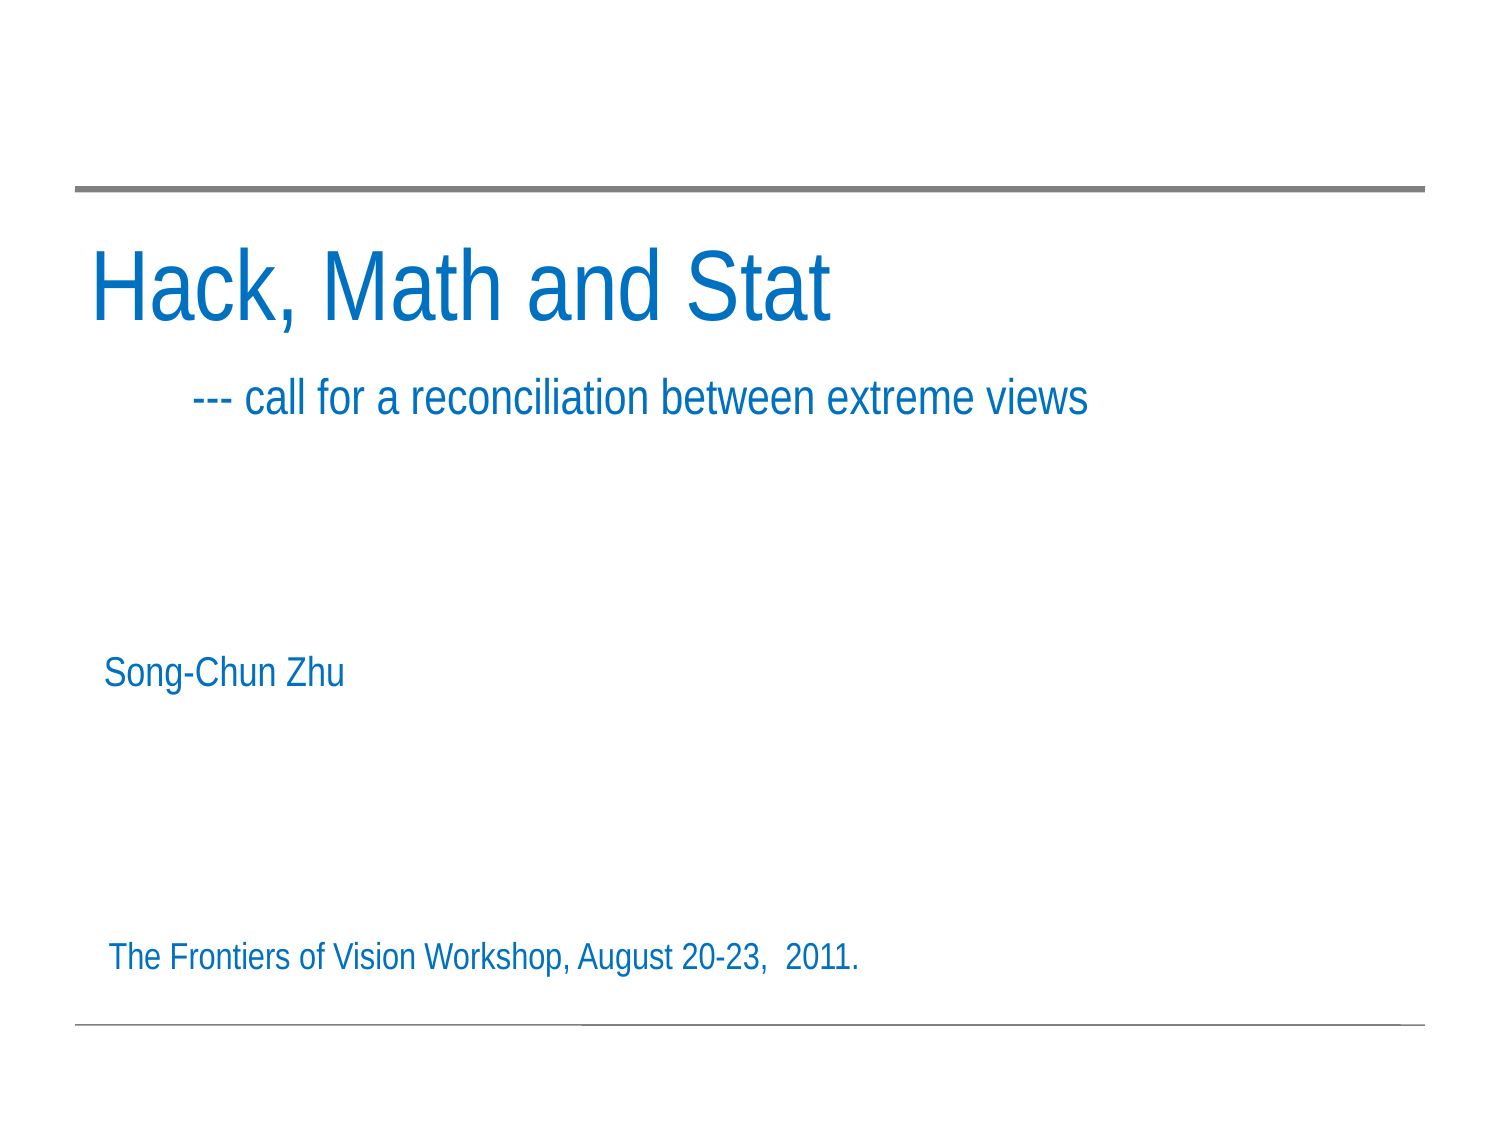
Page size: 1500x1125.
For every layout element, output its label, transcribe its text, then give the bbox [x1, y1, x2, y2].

title Hack, Math and Stat --- call for a reconciliation between extreme views [75, 212, 1425, 438]
text_box The Frontiers of Vision Workshop, August 20-23, 2011. [93, 924, 875, 985]
text_box Song-Chun Zhu [88, 637, 361, 703]
